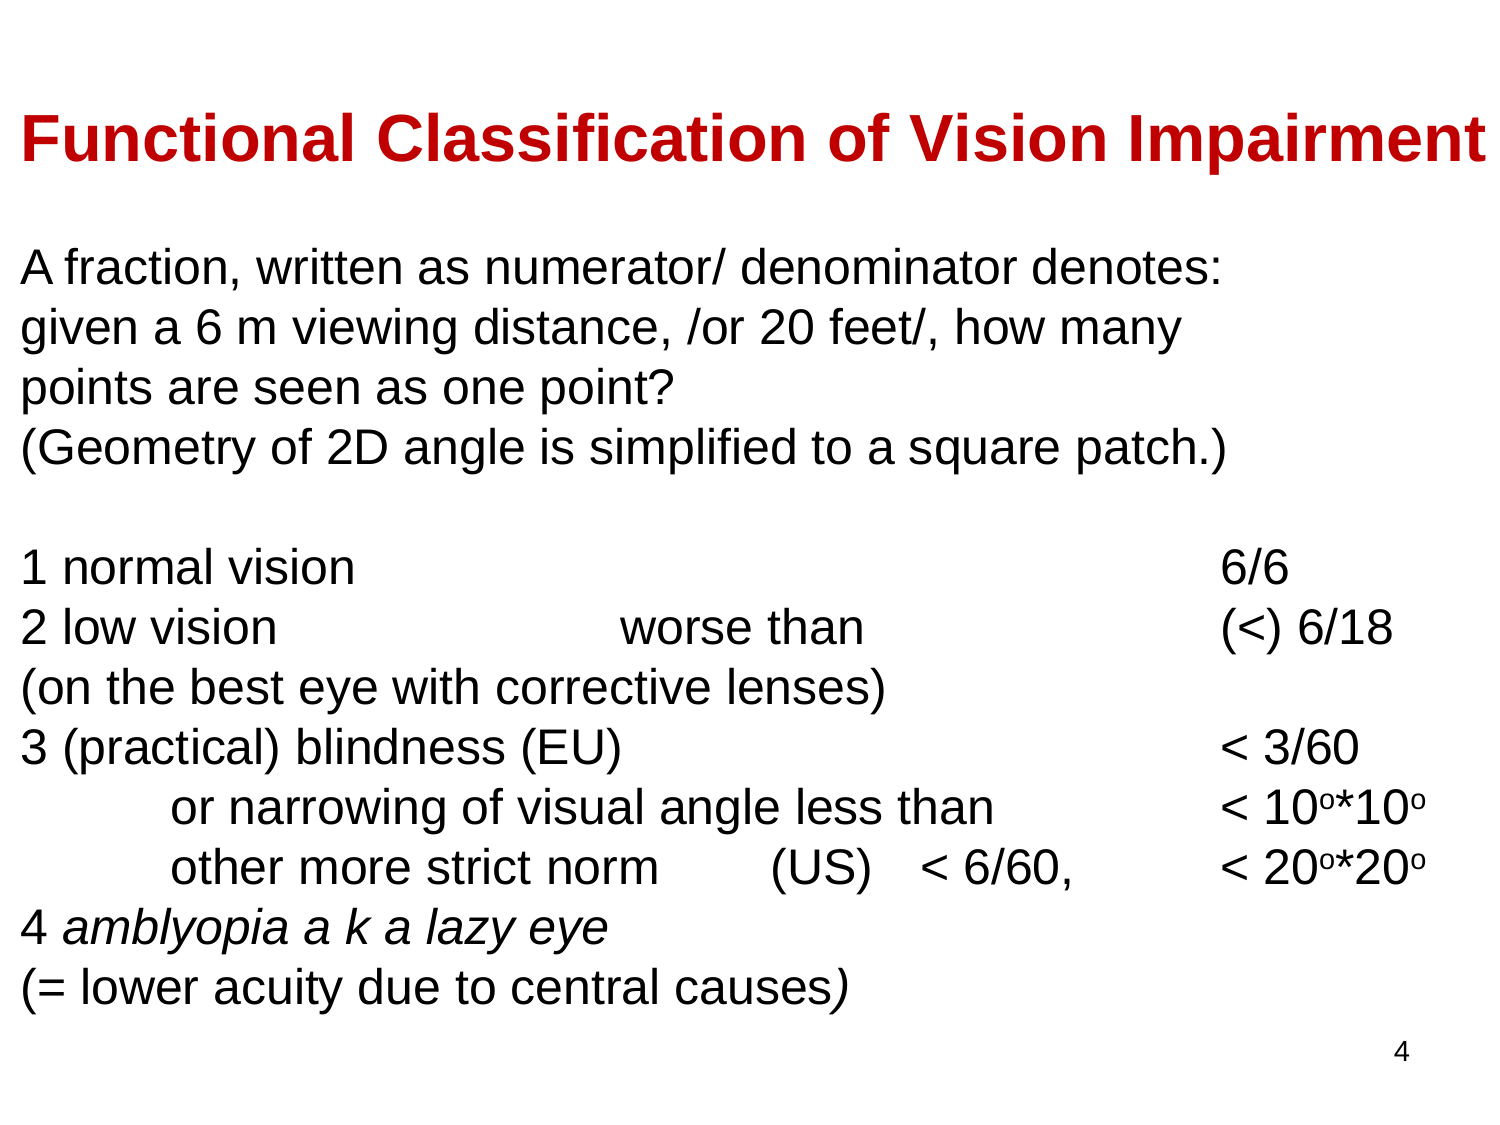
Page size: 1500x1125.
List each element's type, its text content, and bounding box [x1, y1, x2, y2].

text_box Functional Classification of Vision Impairment A fraction, written as numerator/ denominator denotes: given a 6 m viewing distance, /or 20 feet/, how many points are seen as one point? (Geometry of 2D angle is simplified to a square patch.) 1 normal vision 6/6 2 low vision worse than (<) 6/18 (on the best eye with corrective lenses) 3 (practical) blindness (EU) < 3/60 or narrowing of visual angle less than < 10o*10o other more strict norm (US) < 6/60, < 20o*20o 4 amblyopia a k a lazy eye (= lower acuity due to central causes) [5, 87, 1500, 1023]
slide_number 4 [1074, 1024, 1425, 1103]
